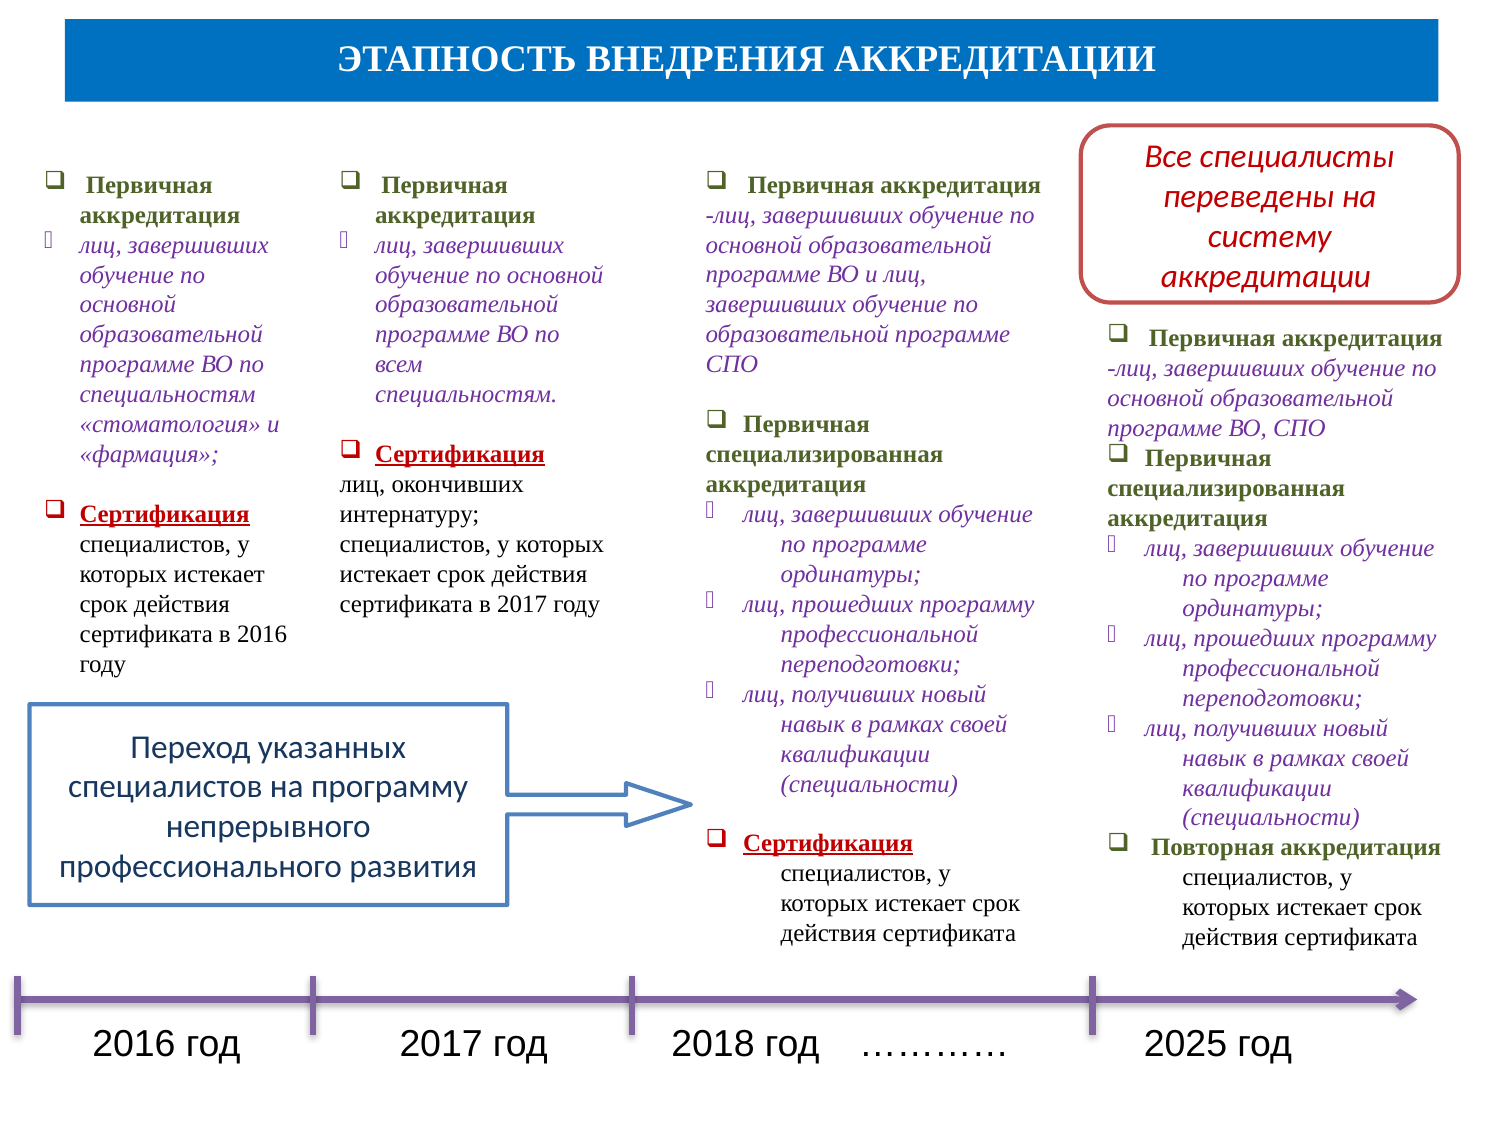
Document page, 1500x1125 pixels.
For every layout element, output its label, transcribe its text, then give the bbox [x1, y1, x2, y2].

text_box 2017 год [384, 1011, 563, 1072]
text_box Первичная аккредитация лиц, завершивших обучение по основной образовательной программе ВО по специальностям «стоматология» и «фармация»; Сертификация специалистов, у которых истекает срок действия сертификата в 2016 году [29, 160, 313, 685]
text_box 2016 год [77, 1011, 256, 1072]
text_box 2025 год [1129, 1011, 1308, 1072]
text_box ………… [844, 1011, 1043, 1072]
text_box ЭТАПНОСТЬ ВНЕДРЕНИЯ АККРЕДИТАЦИИ [63, 17, 1441, 104]
text_box Переход указанных специалистов на программу непрерывного профессионального развития [27, 702, 694, 908]
text_box 2018 год [656, 1011, 835, 1072]
text_box Первичная аккредитация лиц, завершивших обучение по основной образовательной программе ВО по всем специальностям. Сертификация лиц, окончивших интернатуру; специалистов, у которых истекает срок действия сертификата в 2017 году [324, 160, 621, 625]
text_box Первичная аккредитация -лиц, завершивших обучение по основной образовательной программе ВО, СПО Первичная специализированная аккредитация лиц, завершивших обучение по программе ординатуры; лиц, прошедших программу профессиональной переподготовки; лиц, получивших новый навык в рамках своей квалификации (специальности) Повторная аккредитация специалистов, у которых истекает срок действия сертификата [1092, 314, 1459, 958]
text_box Все специалисты переведены на систему аккредитации [1078, 123, 1461, 305]
text_box Первичная аккредитация -лиц, завершивших обучение по основной образовательной программе ВО и лиц, завершивших обучение по образовательной программе СПО Первичная специализированная аккредитация лиц, завершивших обучение по программе ординатуры; лиц, прошедших программу профессиональной переподготовки; лиц, получивших новый навык в рамках своей квалификации (специальности) Сертификация специалистов, у которых истекает срок действия сертификата [690, 160, 1058, 954]
